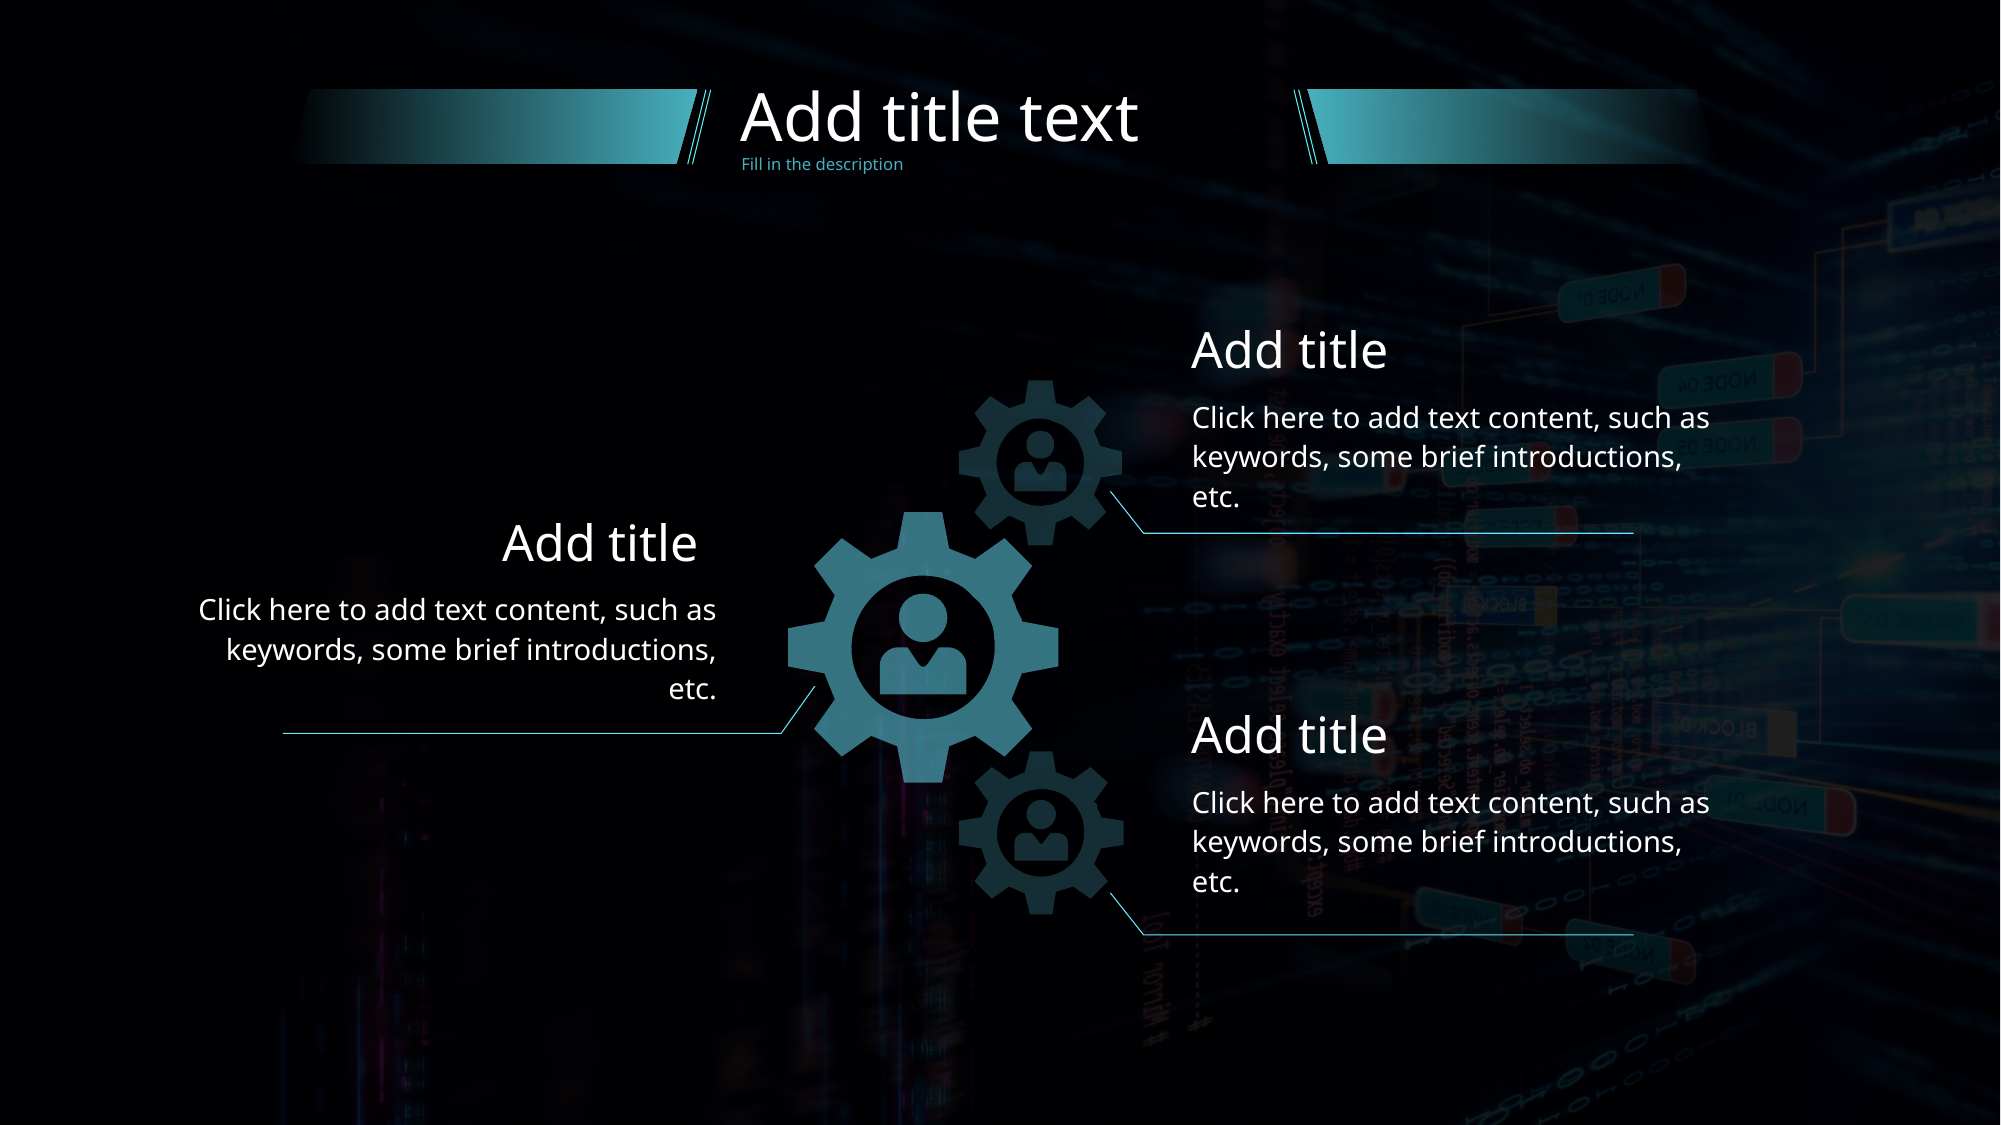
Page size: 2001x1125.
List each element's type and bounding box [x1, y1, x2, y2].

text_box [1122, 492, 1634, 534]
text_box [1293, 89, 1717, 164]
text_box [787, 512, 1059, 783]
text_box [725, 66, 1270, 182]
text_box [282, 688, 787, 734]
text_box [288, 89, 711, 164]
text_box [1177, 311, 1745, 520]
text_box [164, 503, 732, 712]
text_box [1124, 893, 1634, 935]
text_box [958, 380, 1122, 546]
picture [0, 0, 2001, 1125]
text_box [1177, 696, 1745, 905]
text_box [958, 751, 1124, 915]
